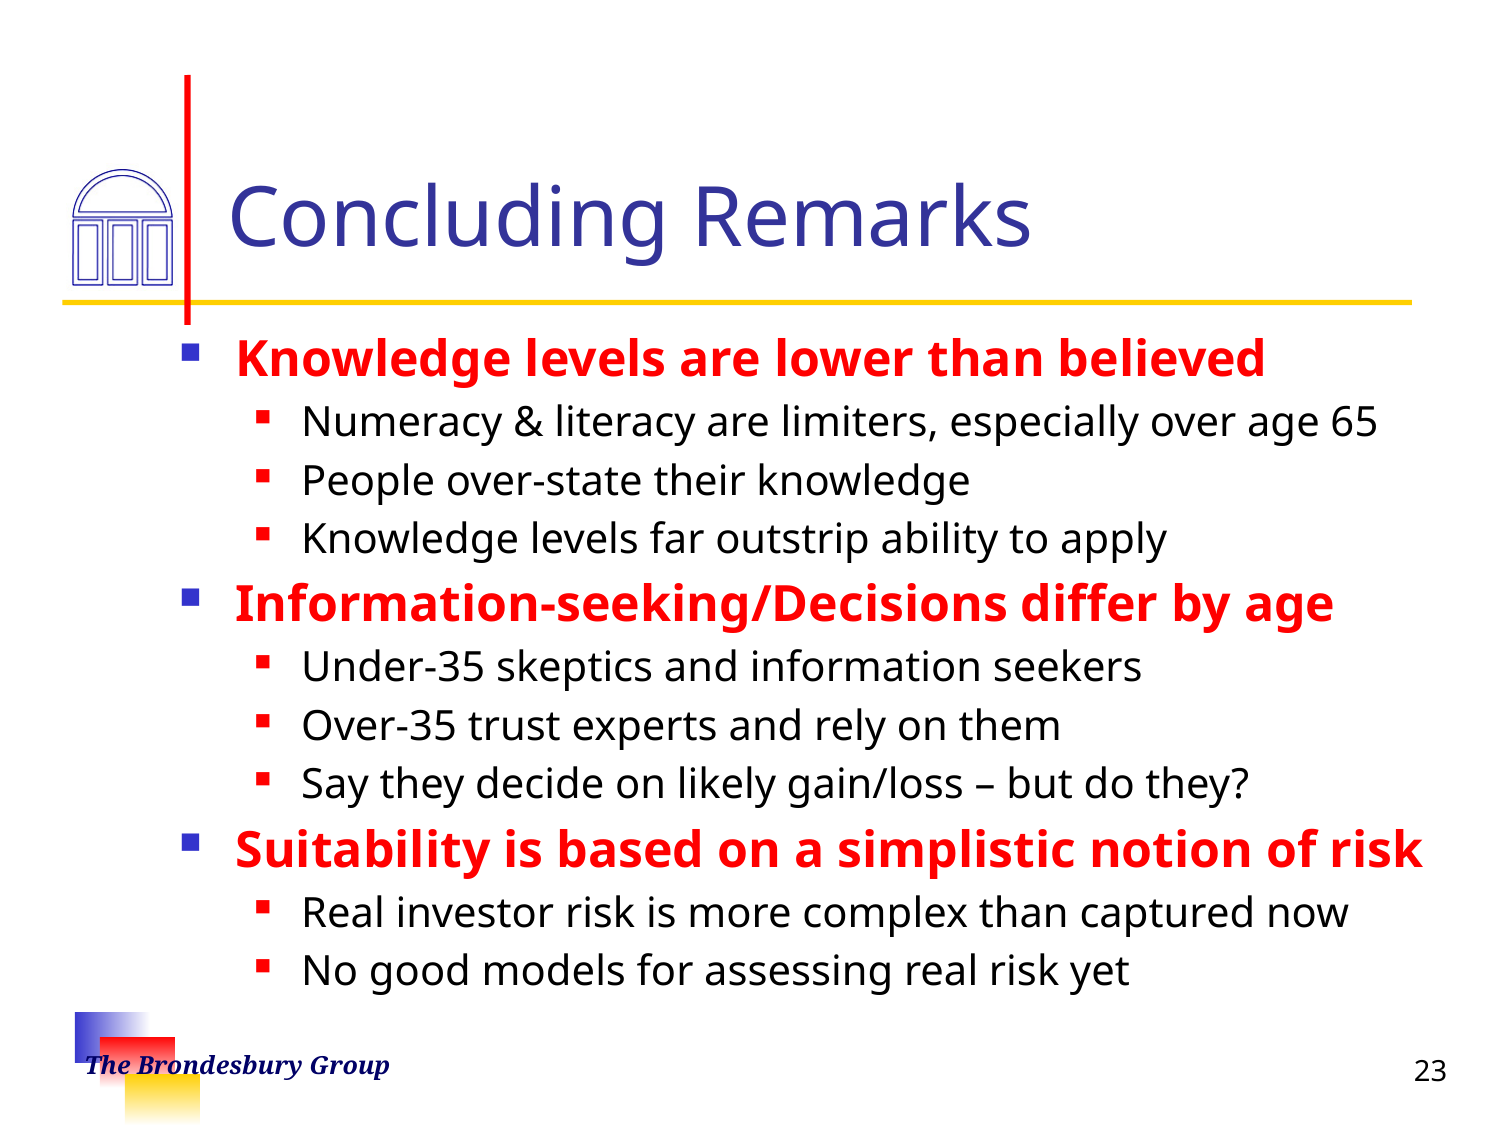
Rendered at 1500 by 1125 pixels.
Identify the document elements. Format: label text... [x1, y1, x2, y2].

picture [66, 163, 180, 291]
list Knowledge levels are lower than believed Numeracy & literacy are limiters, especially over age 65 People over-state their knowledge Knowledge levels far outstrip ability to apply Information-seeking/Decisions differ by age Under-35 skeptics and information seekers Over-35 trust experts and rely on them Say they decide on likely gain/loss – but do they? Suitability is based on a simplistic notion of risk Real investor risk is more complex than captured now No good models for assessing real risk yet [164, 319, 1470, 1007]
slide_number 23 [1149, 1024, 1463, 1101]
title Concluding Remarks [212, 147, 1392, 279]
